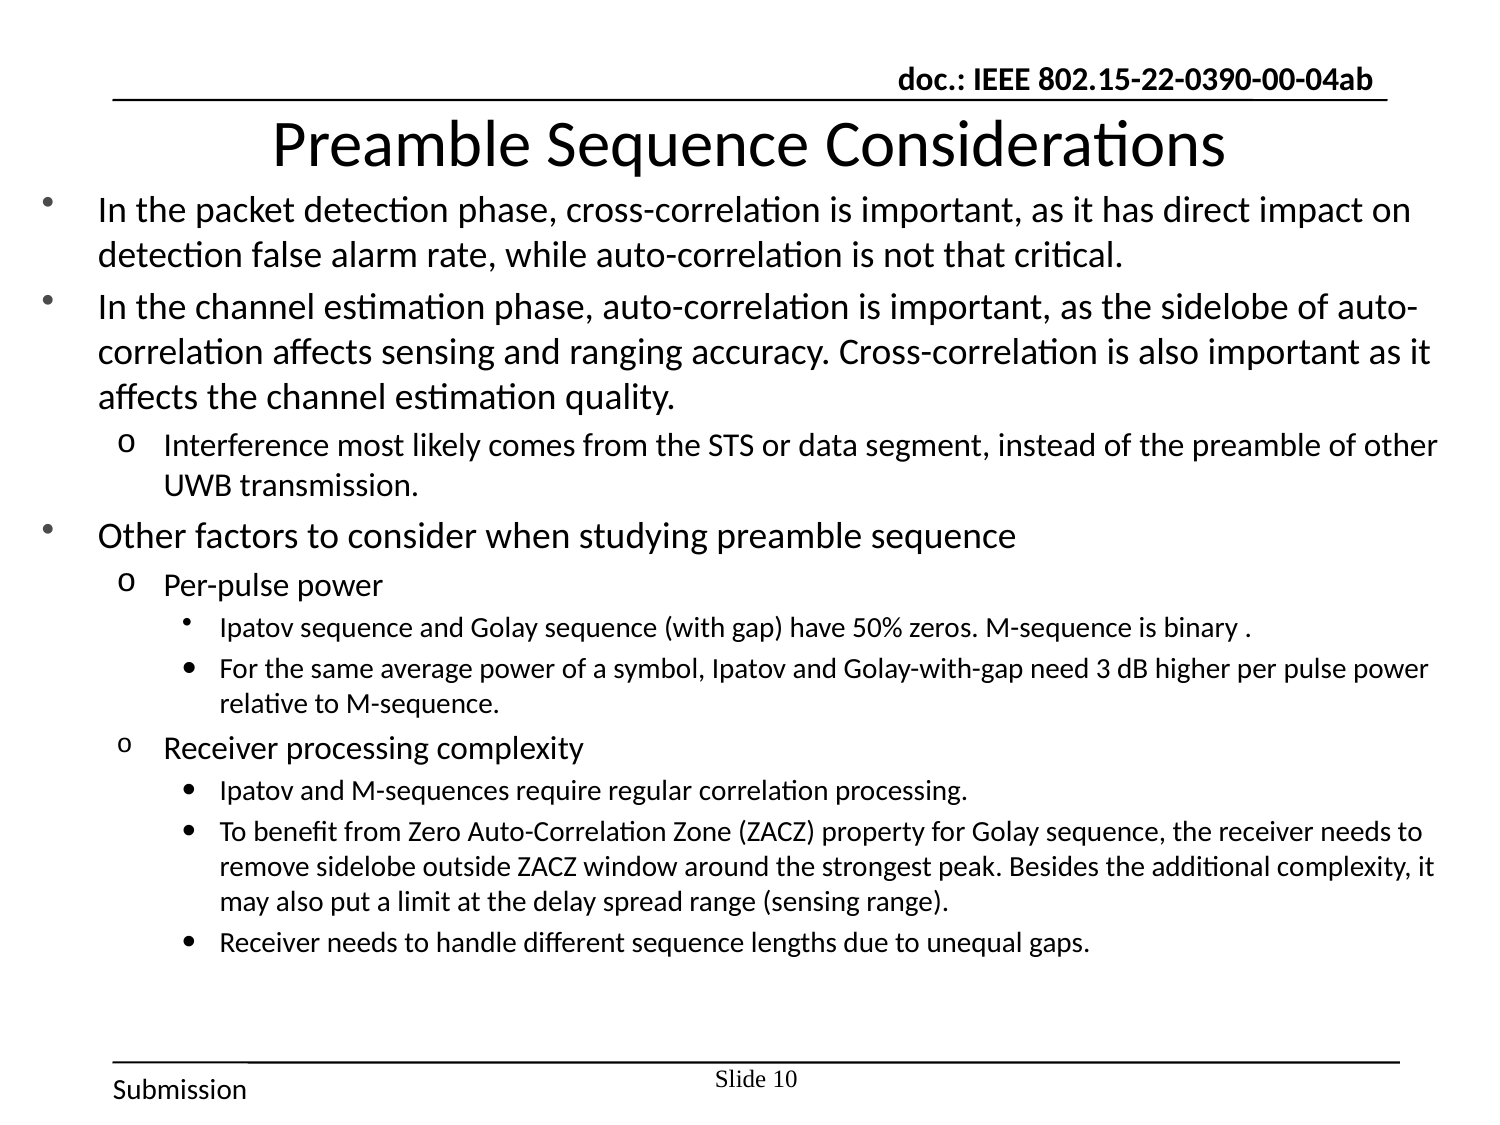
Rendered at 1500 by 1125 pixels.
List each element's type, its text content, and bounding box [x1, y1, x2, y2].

slide_number Slide 10 [712, 1062, 800, 1093]
title Preamble Sequence Considerations [60, 113, 1440, 167]
